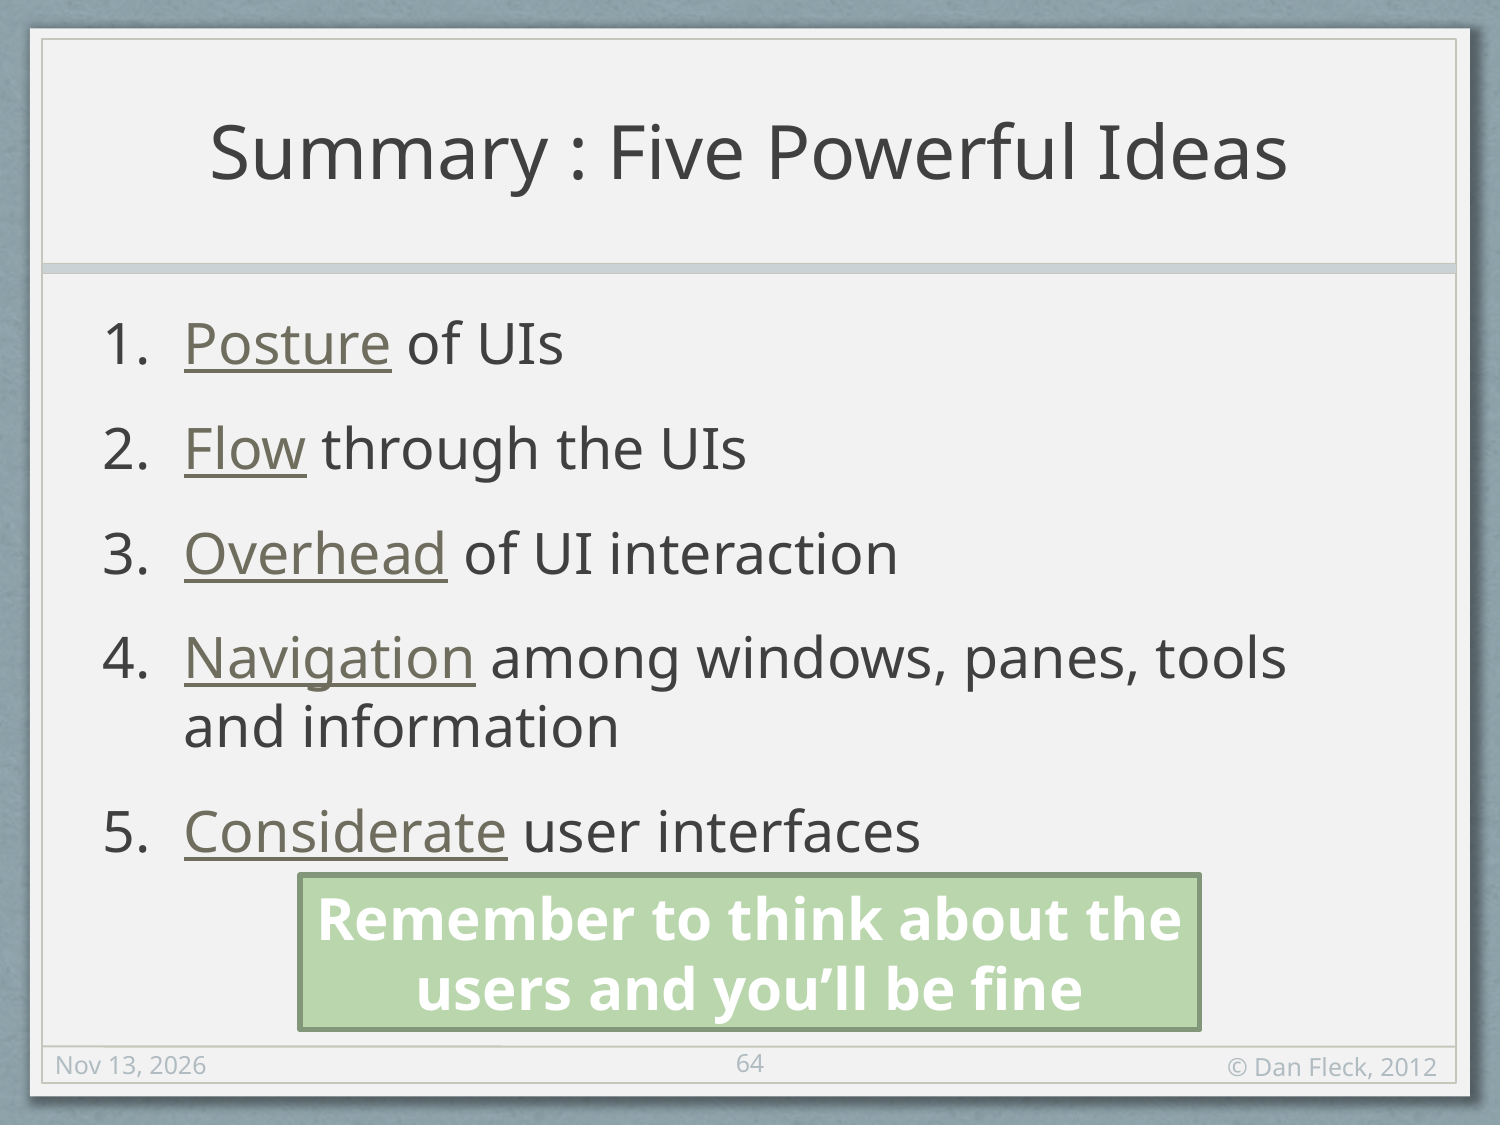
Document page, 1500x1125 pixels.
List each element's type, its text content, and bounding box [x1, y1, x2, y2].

slide_number 64 [687, 1042, 813, 1088]
title Summary : Five Powerful Ideas [147, 40, 1353, 260]
footer © Dan Fleck, 2012 [977, 1045, 1453, 1088]
slide_number 17-Aug-12 [39, 1045, 390, 1088]
list Posture of UIs Flow through the UIs Overhead of UI interaction Navigation among windows, panes, tools and information Considerate user interfaces [87, 299, 1413, 875]
text_box Remember to think about the users and you’ll be fine [297, 872, 1202, 1032]
